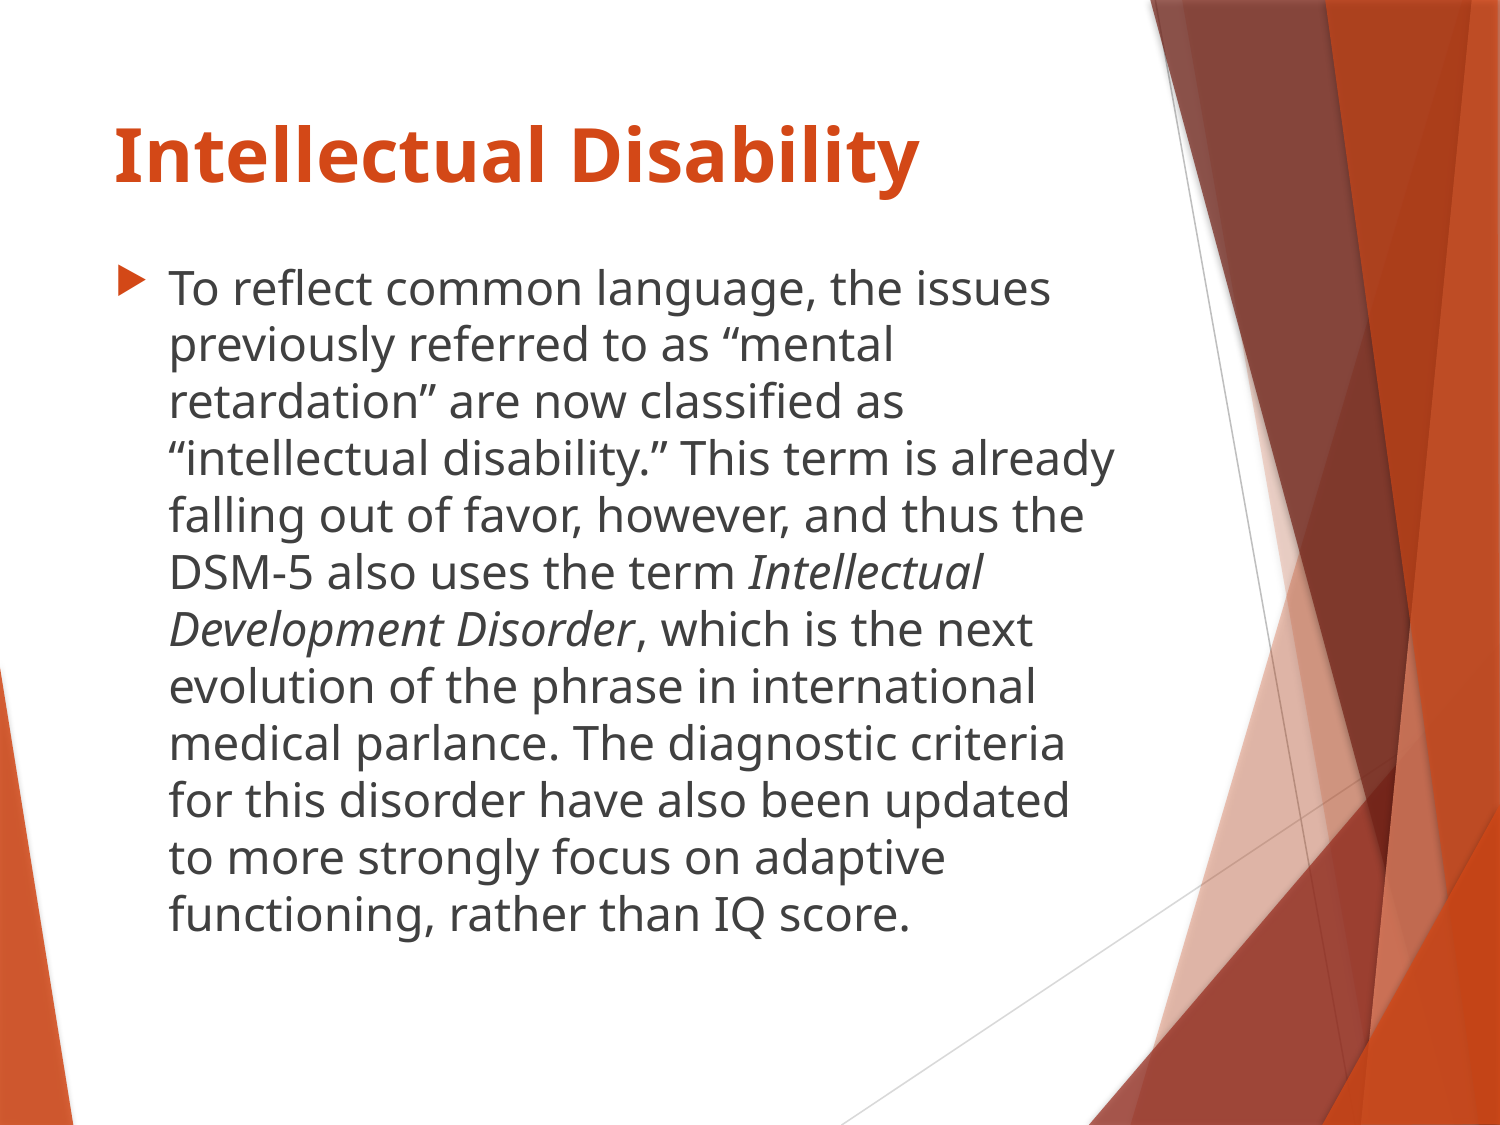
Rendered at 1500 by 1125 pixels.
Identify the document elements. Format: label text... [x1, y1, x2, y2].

title Intellectual Disability [99, 99, 1142, 249]
list To reflect common language, the issues previously referred to as “mental retardation” are now classified as “intellectual disability.” This term is already falling out of favor, however, and thus the DSM-5 also uses the term Intellectual Development Disorder, which is the next evolution of the phrase in international medical parlance. The diagnostic criteria for this disorder have also been updated to more strongly focus on adaptive functioning, rather than IQ score. [99, 249, 1142, 991]
